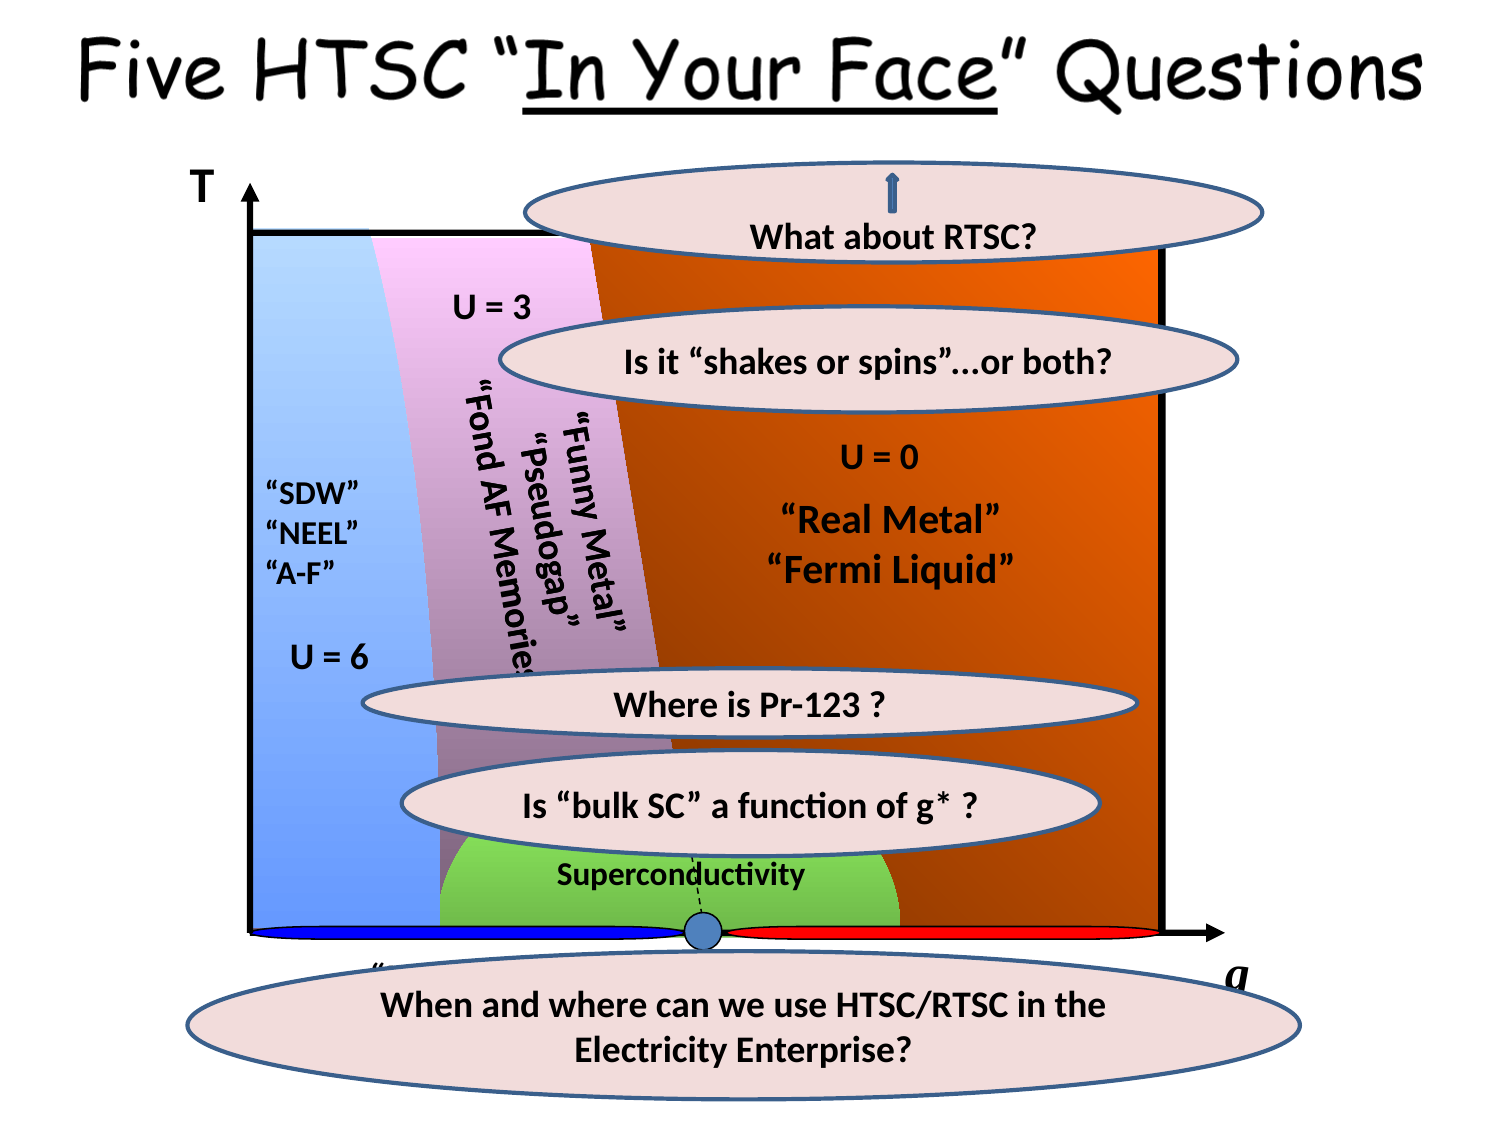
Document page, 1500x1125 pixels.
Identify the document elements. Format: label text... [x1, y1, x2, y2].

text_box When and where can we use HTSC/RTSC in the Electricity Enterprise? [1159, 974, 1303, 1077]
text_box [444, 749, 901, 910]
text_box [524, 174, 1263, 263]
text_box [249, 912, 1162, 1068]
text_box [705, 271, 1160, 911]
text_box g [1199, 932, 1275, 1000]
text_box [249, 174, 441, 911]
text_box [1212, 926, 1224, 932]
text_box When and where can we use HTSC/RTSC in the Electricity Enterprise? [185, 990, 244, 1061]
text_box Is it “shakes or spins”...or both? [1163, 325, 1240, 394]
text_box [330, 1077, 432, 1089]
picture [27, 0, 1473, 166]
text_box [444, 237, 702, 748]
text_box When and where can we use HTSC/RTSC in the Electricity Enterprise? [904, 1077, 1157, 1099]
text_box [437, 1077, 901, 1125]
text_box T [174, 174, 238, 220]
